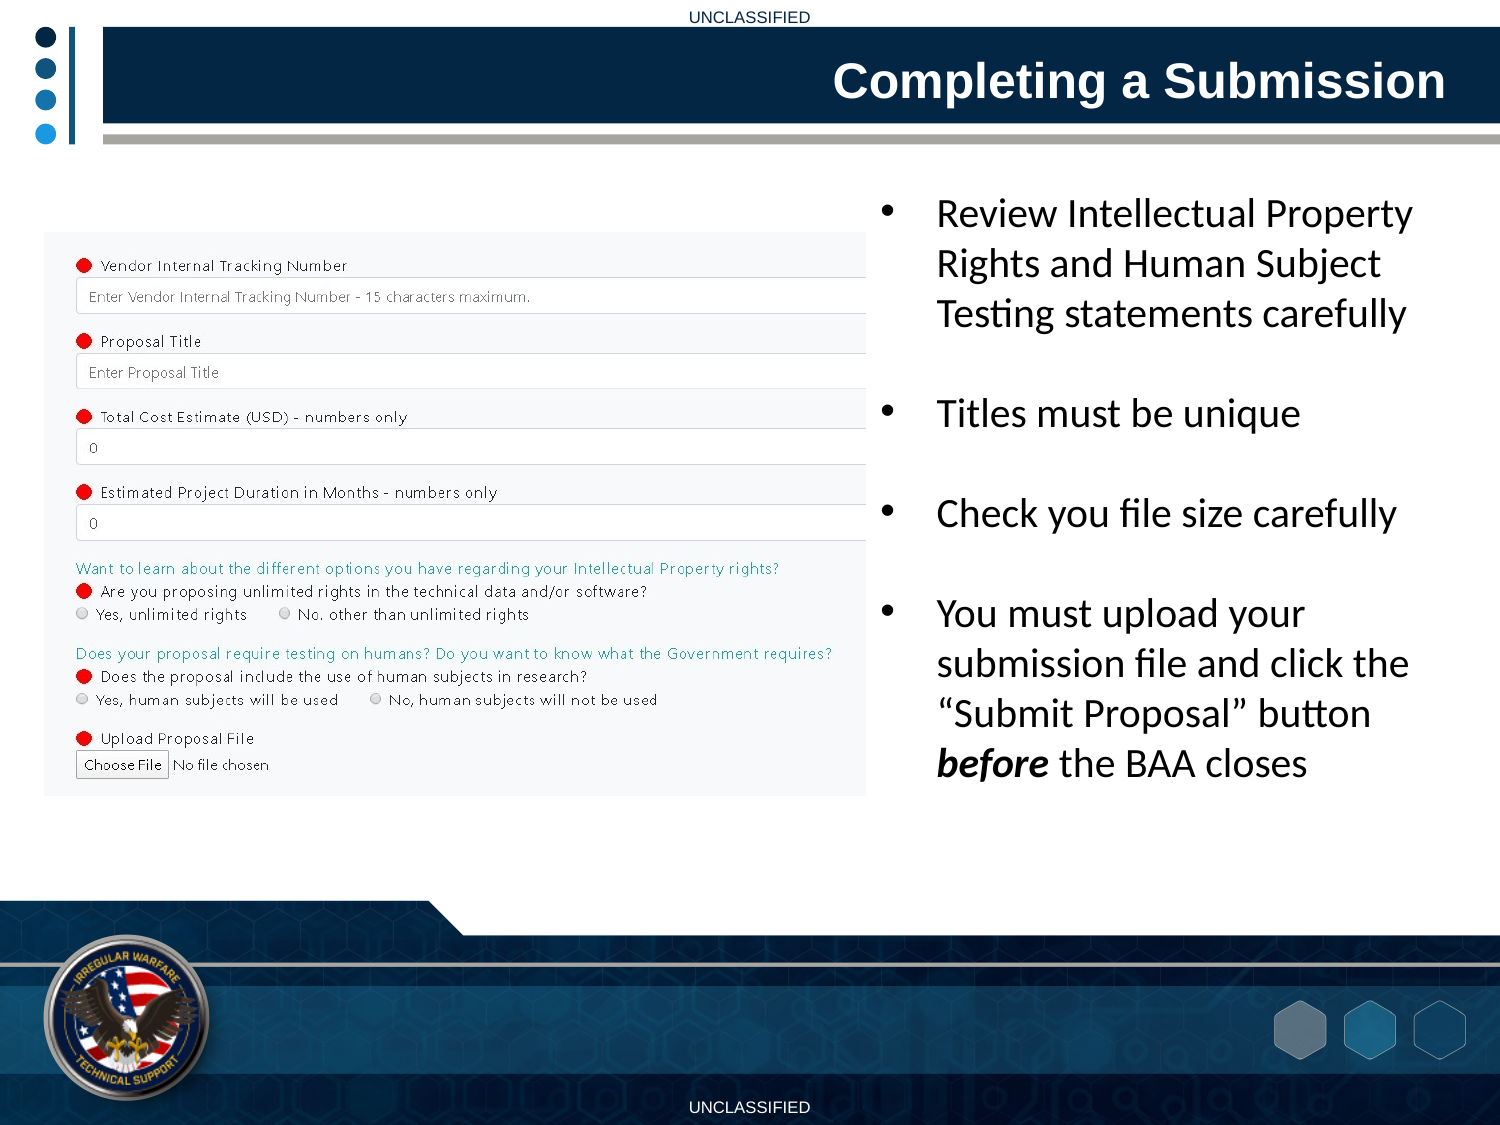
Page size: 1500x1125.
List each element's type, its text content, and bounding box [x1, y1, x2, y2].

text_box Review Intellectual Property Rights and Human Subject Testing statements carefully Titles must be unique Check you file size carefully You must upload your submission file and click the “Submit Proposal” button before the BAA closes [865, 177, 1462, 843]
picture [44, 232, 866, 796]
picture [0, 899, 1500, 1125]
text_box Completing a Submission [267, 41, 1462, 117]
